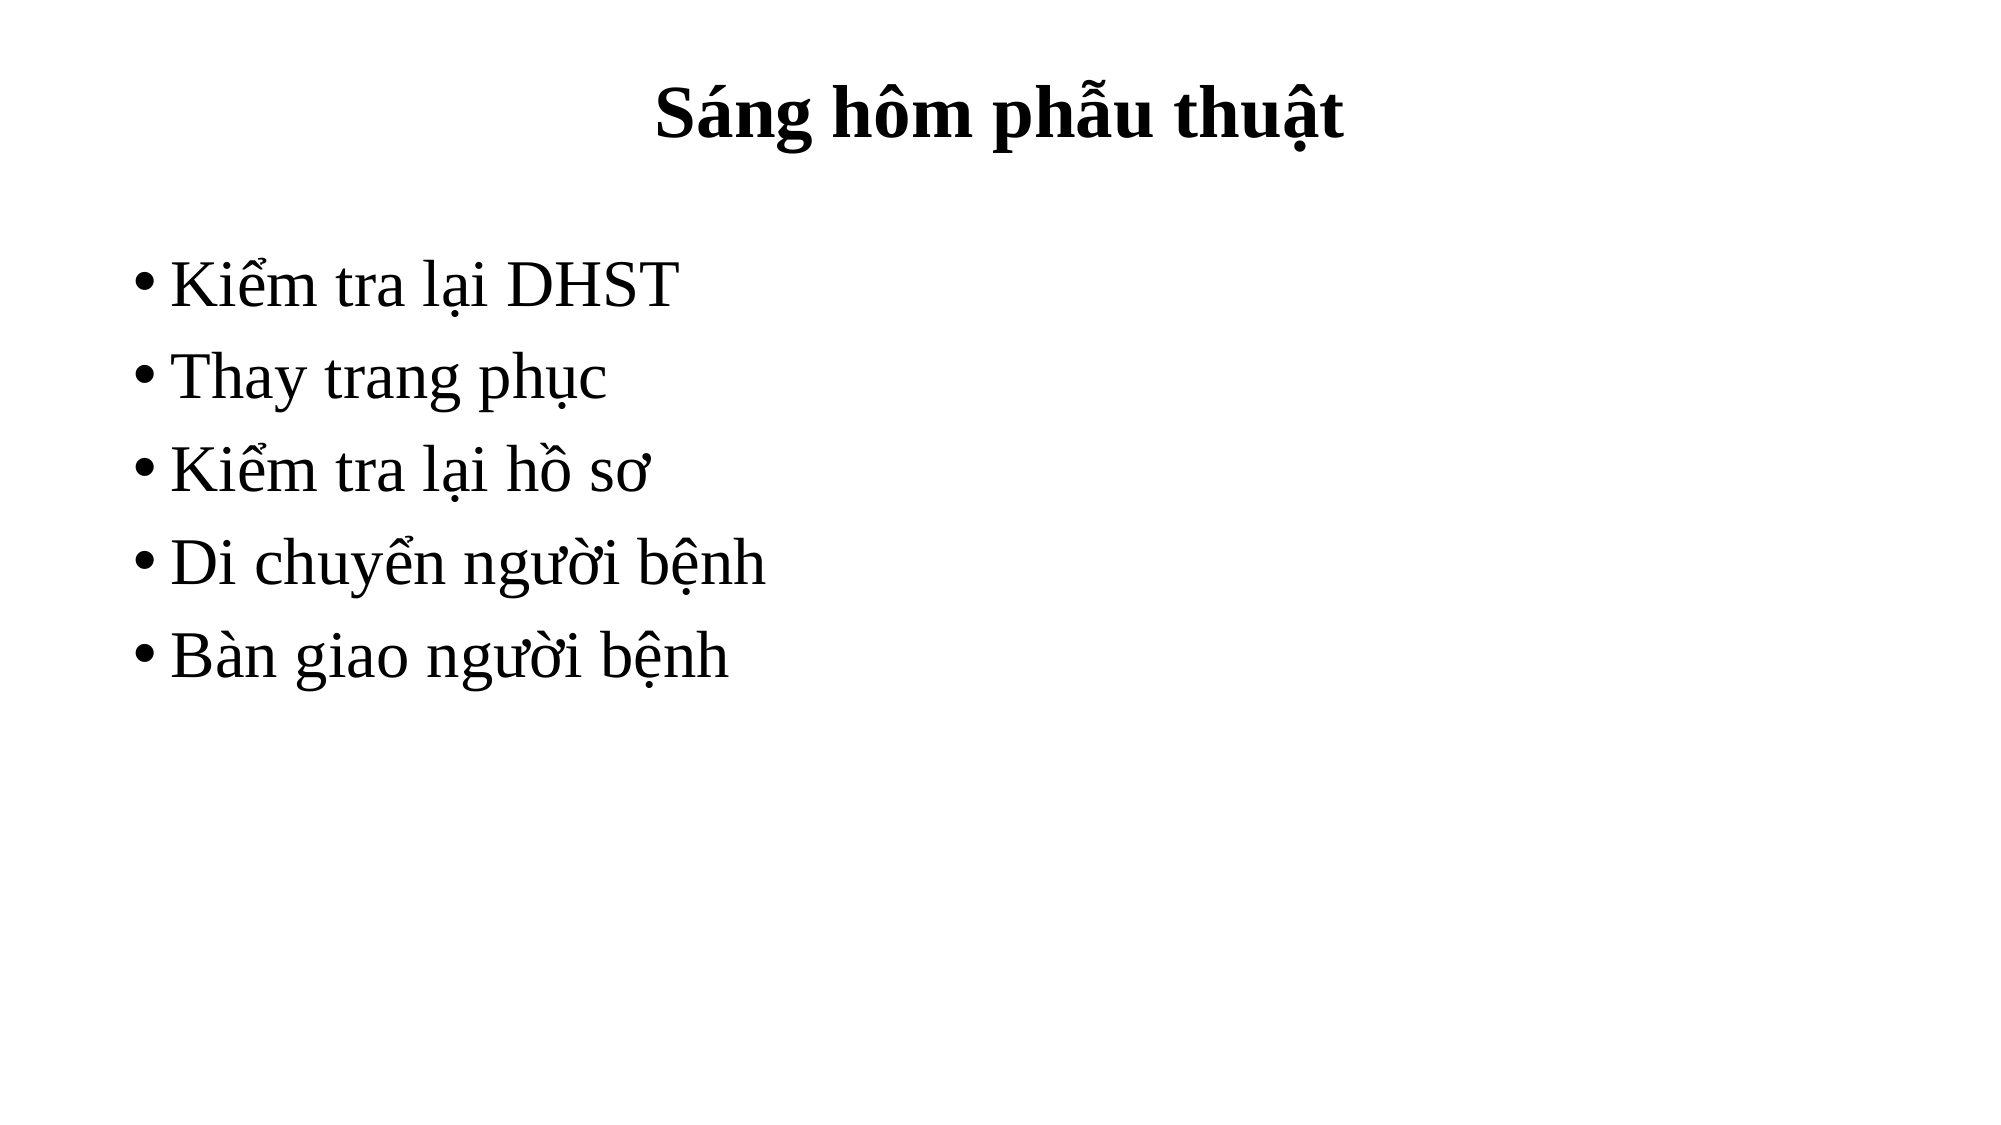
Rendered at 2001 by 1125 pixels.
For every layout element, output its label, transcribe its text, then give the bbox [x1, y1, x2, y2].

title Sáng hôm phẫu thuật [137, 59, 1863, 166]
list Kiểm tra lại DHST Thay trang phục Kiểm tra lại hồ sơ Di chuyển người bệnh Bàn giao người bệnh [118, 240, 1863, 1057]
